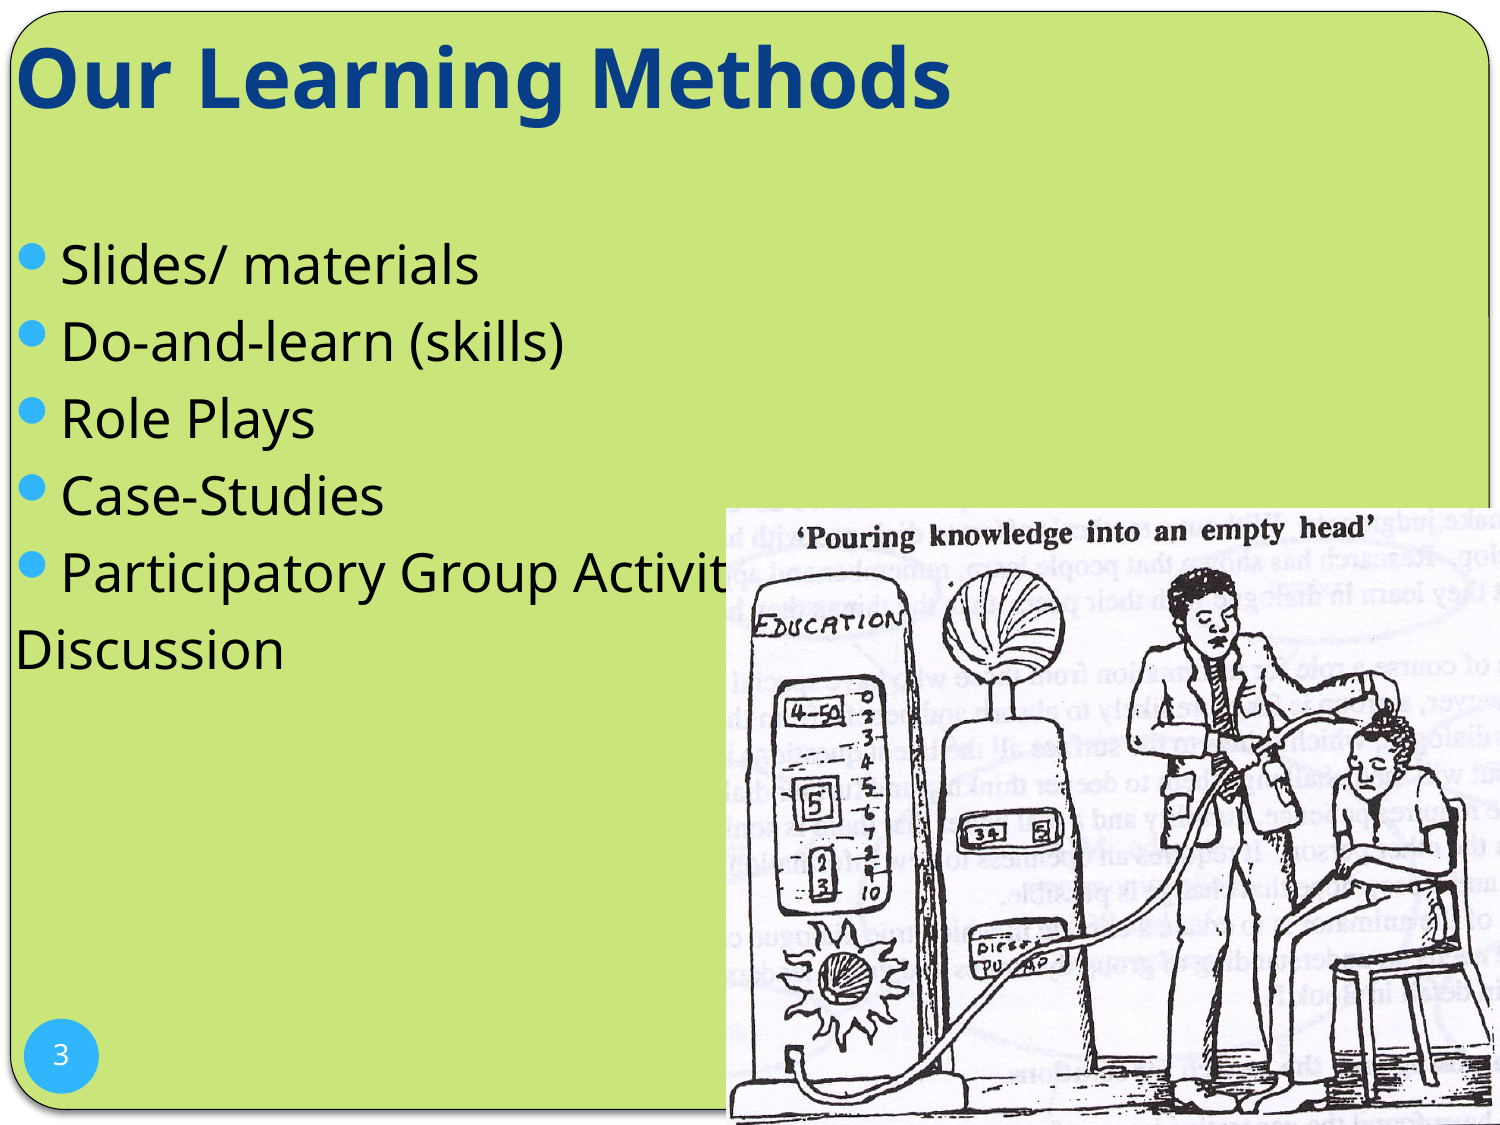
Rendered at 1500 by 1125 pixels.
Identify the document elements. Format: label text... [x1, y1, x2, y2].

picture [726, 508, 1500, 1125]
title Our Learning Methods [0, 0, 1425, 141]
slide_number 3 [23, 1018, 99, 1094]
list Slides/ materials Do-and-learn (skills) Role Plays Case-Studies Participatory Group Activities and Discussion [0, 222, 1442, 988]
